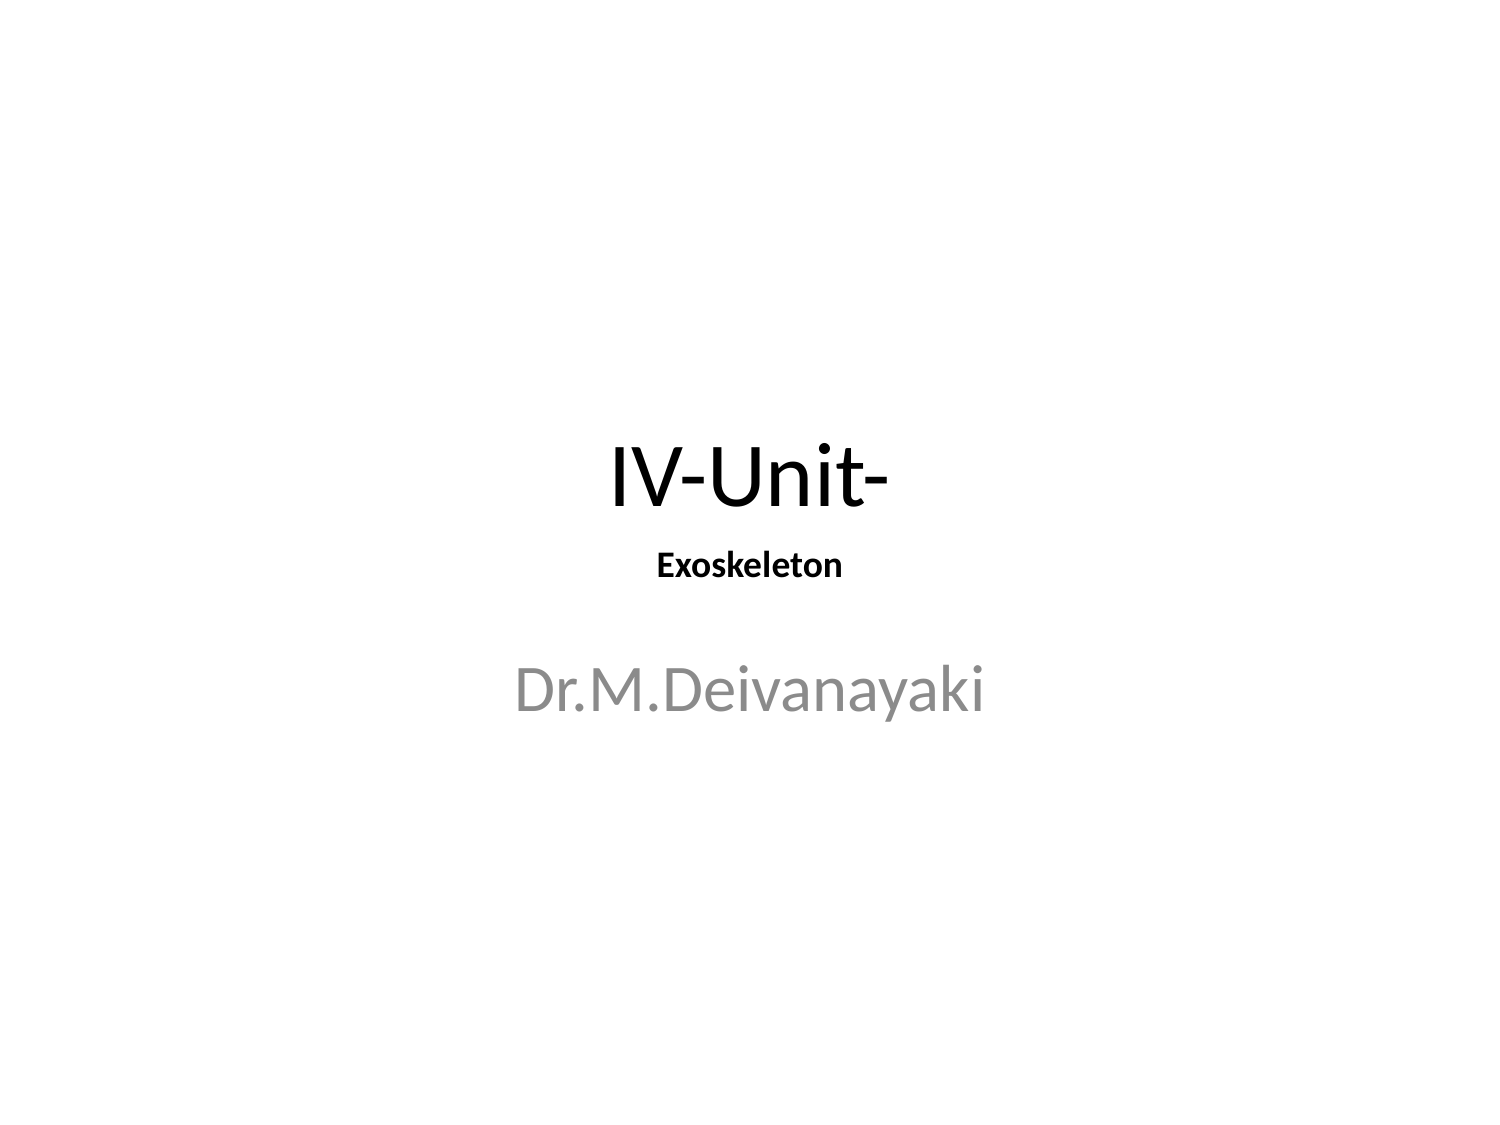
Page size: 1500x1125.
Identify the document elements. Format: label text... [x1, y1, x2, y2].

text_box Exoskeleton [641, 532, 859, 592]
subtitle Dr.M.Deivanayaki [225, 637, 1275, 925]
title IV-Unit- [112, 349, 1388, 591]
